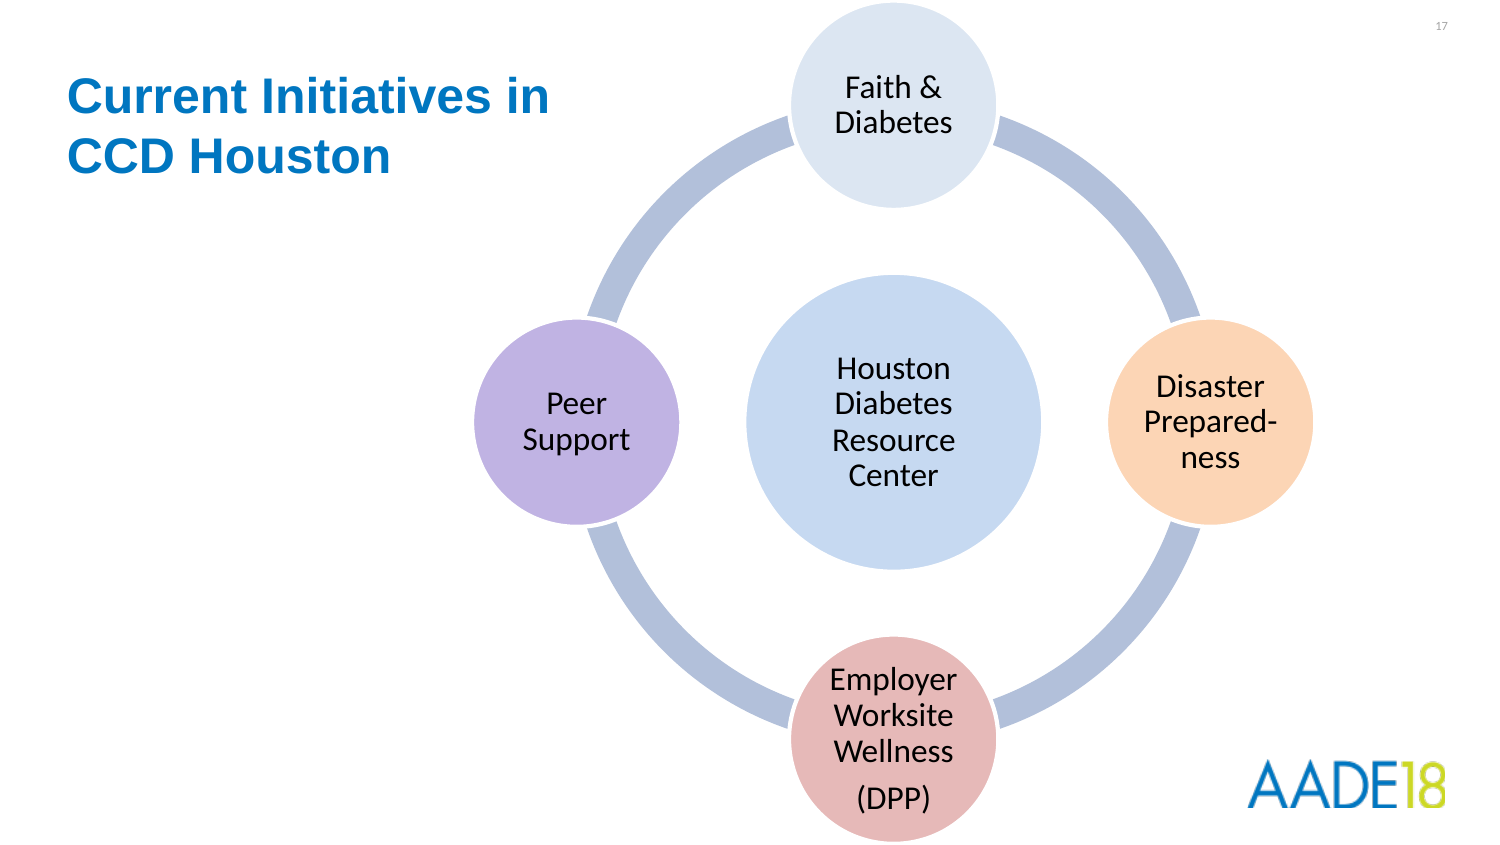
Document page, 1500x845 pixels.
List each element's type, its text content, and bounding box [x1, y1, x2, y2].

title Current Initiatives in CCD Houston [51, 84, 282, 163]
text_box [287, 0, 1500, 845]
